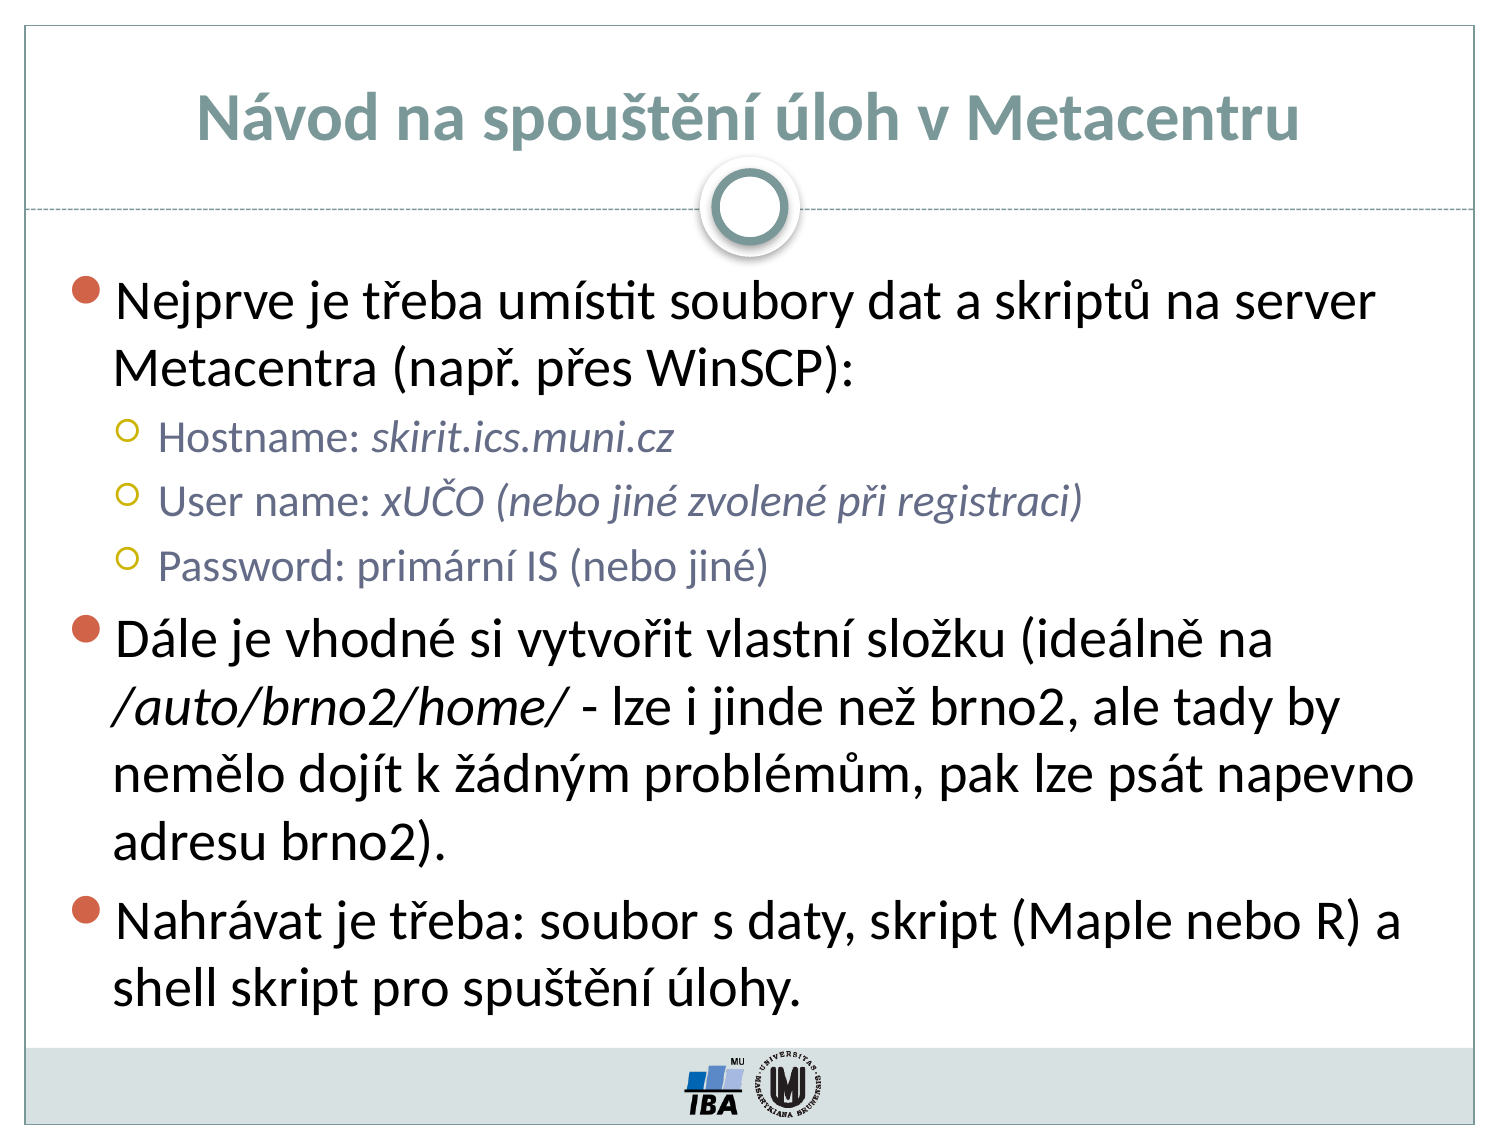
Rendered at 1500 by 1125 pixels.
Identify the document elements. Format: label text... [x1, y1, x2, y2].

picture [755, 1059, 821, 1118]
picture [684, 1059, 744, 1115]
list Nejprve je třeba umístit soubory dat a skriptů na server Metacentra (např. přes WinSCP): Hostname: skirit.ics.muni.cz User name: xUČO (nebo jiné zvolené při registraci) Password: primární IS (nebo jiné) Dále je vhodné si vytvořit vlastní složku (ideálně na /auto/brno2/home/ - lze i jinde než brno2, ale tady by nemělo dojít k žádným problémům, pak lze psát napevno adresu brno2). Nahrávat je třeba: soubor s daty, skript (Maple nebo R) a shell skript pro spuštění úlohy. [52, 255, 1450, 1059]
text_box Návod na spouštění úloh v Metacentru [49, 37, 1450, 162]
